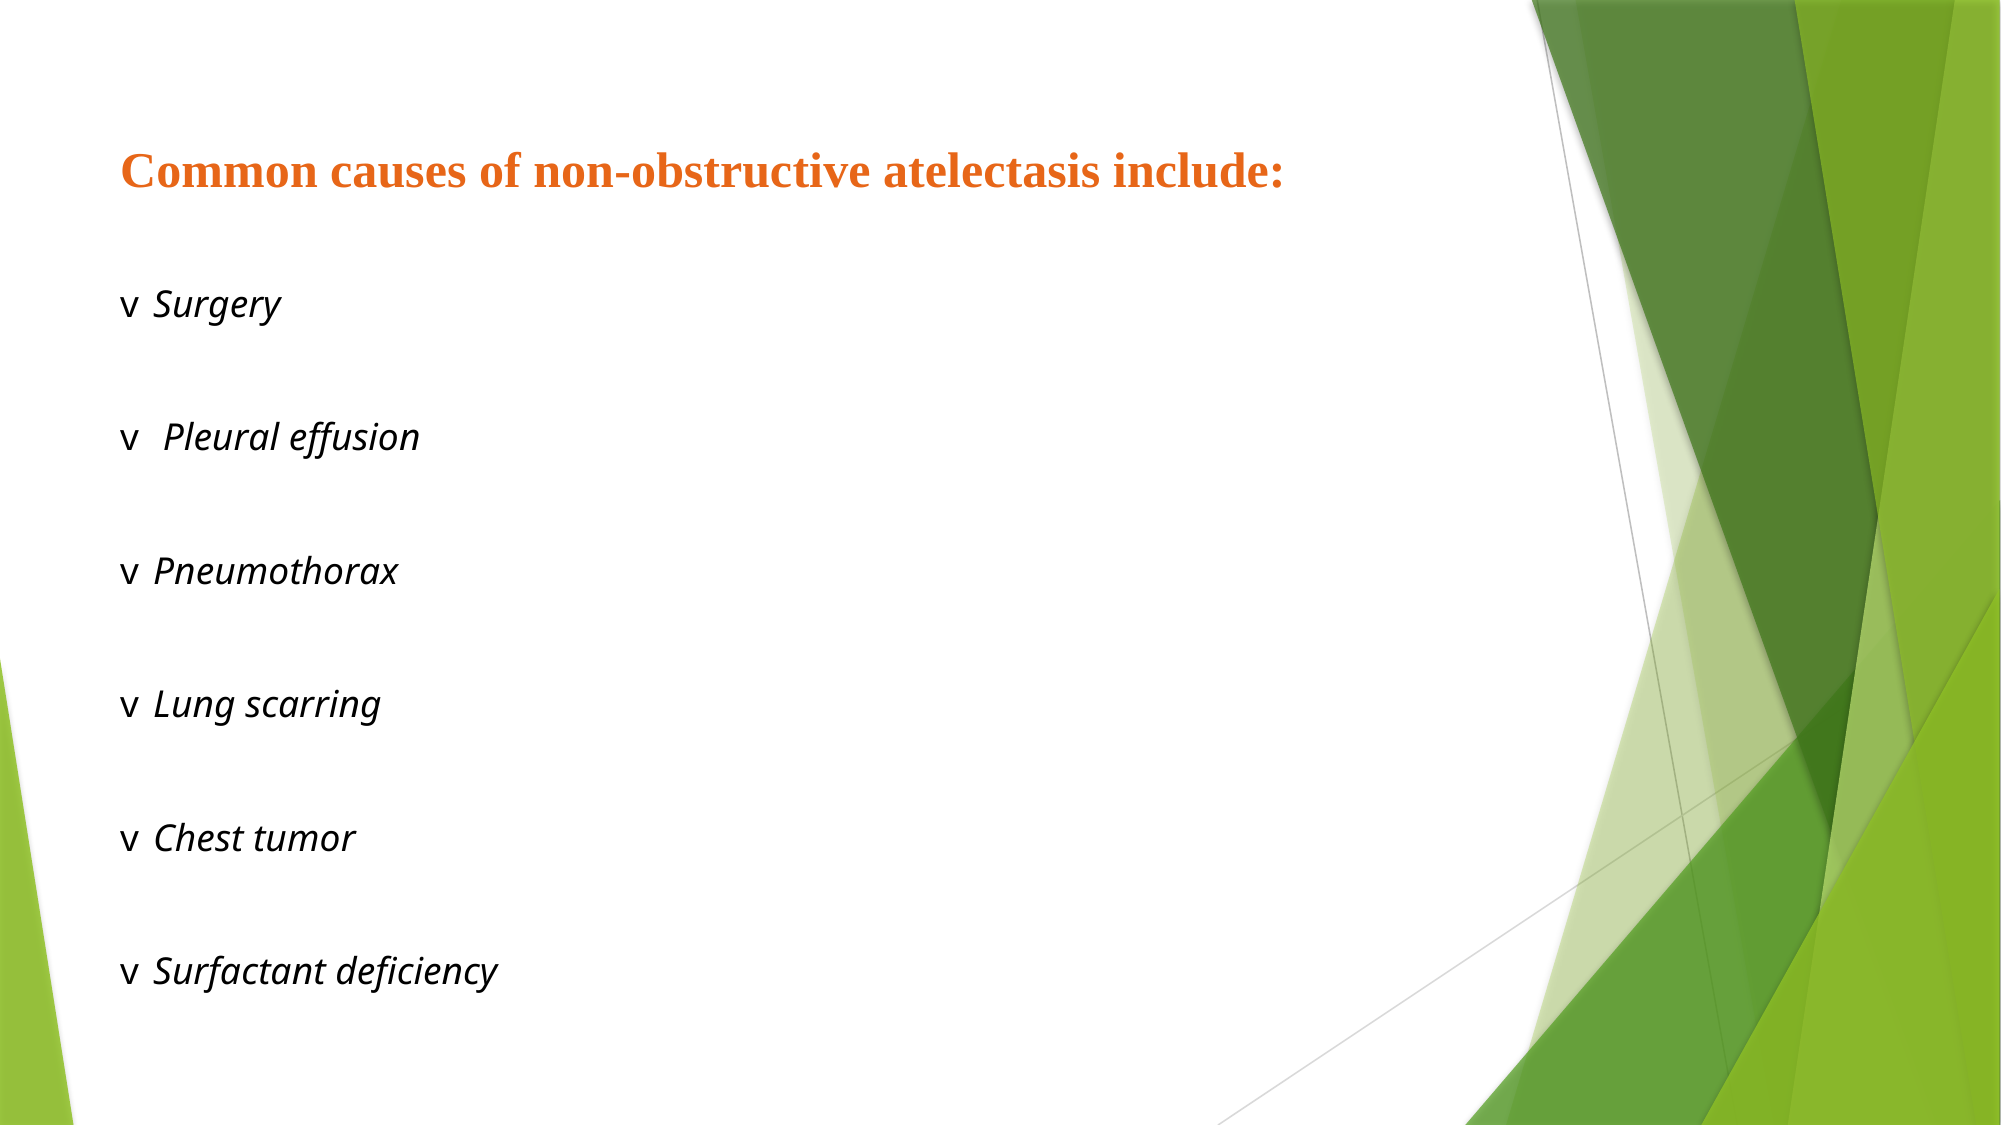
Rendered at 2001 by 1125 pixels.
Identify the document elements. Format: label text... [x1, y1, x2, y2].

title Common causes of non-obstructive atelectasis include: v Surgery v Pleural effusion v Pneumothorax v Lung scarring v Chest tumor v Surfactant deficiency [82, 99, 1522, 1048]
